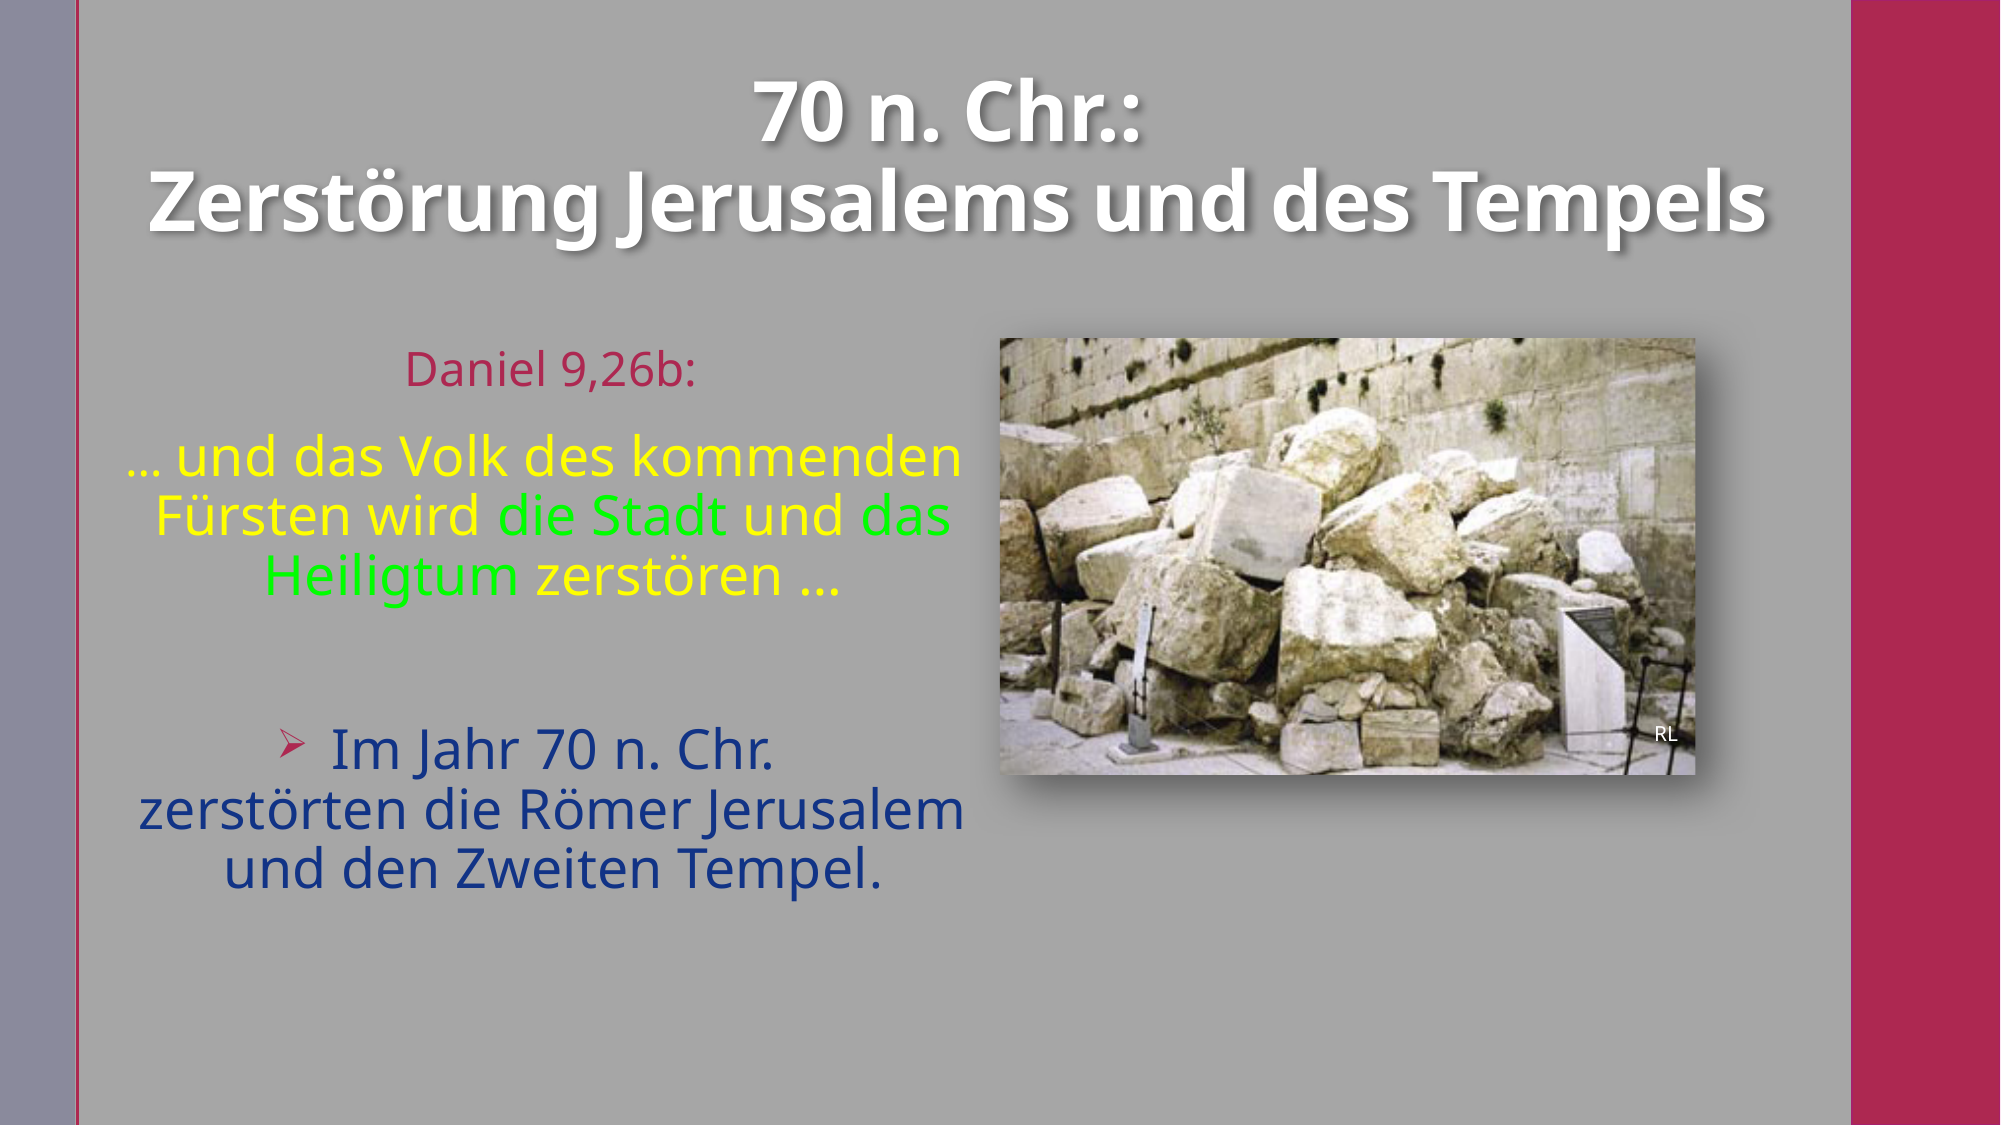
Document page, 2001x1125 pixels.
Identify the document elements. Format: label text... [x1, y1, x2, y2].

picture [999, 337, 1696, 775]
text_box [1851, 0, 2000, 1125]
list Daniel 9,26b: … und das Volk des kommenden Fürsten wird die Stadt und das Heiligtum zerstören … Im Jahr 70 n. Chr. zerstörten die Römer Jerusalem und den Zweiten Tempel. [90, 338, 988, 1006]
title 70 n. Chr.: Zerstörung Jerusalems und des Tempels [79, 0, 1840, 257]
